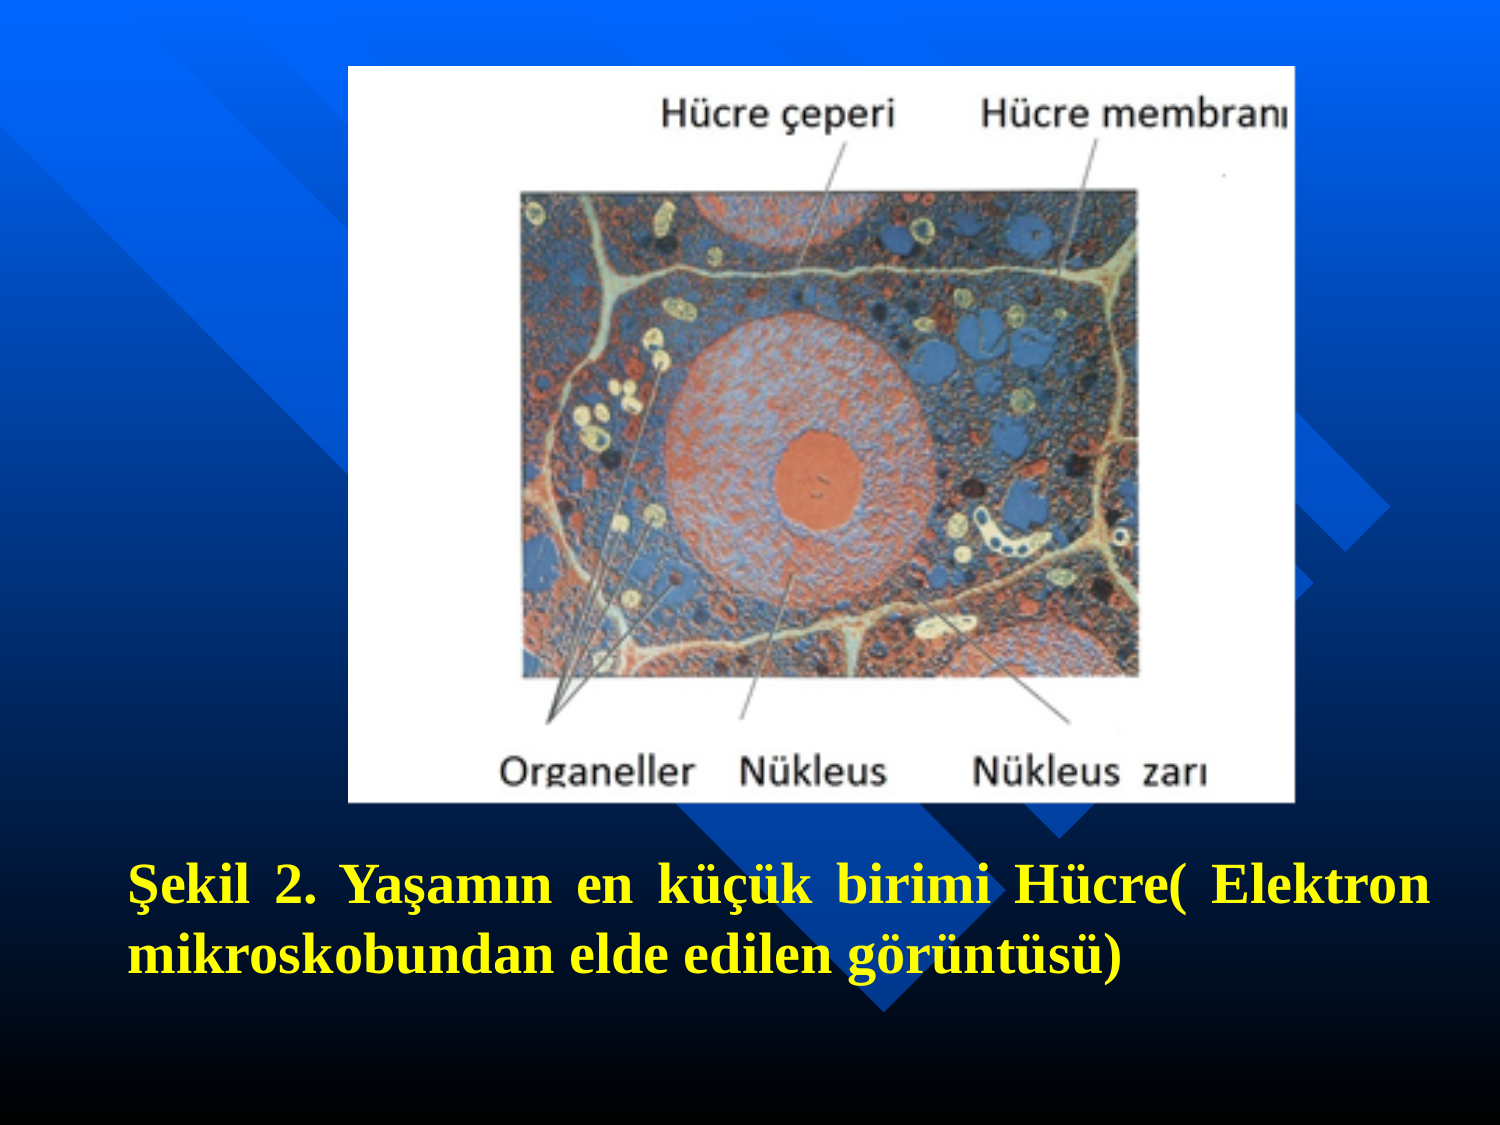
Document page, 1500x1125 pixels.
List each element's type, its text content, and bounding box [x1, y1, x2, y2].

title Şekil 2. Yaşamın en küçük birimi Hücre( Elektron mikroskobundan elde edilen görüntüsü) [112, 37, 1448, 1024]
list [348, 66, 1299, 807]
